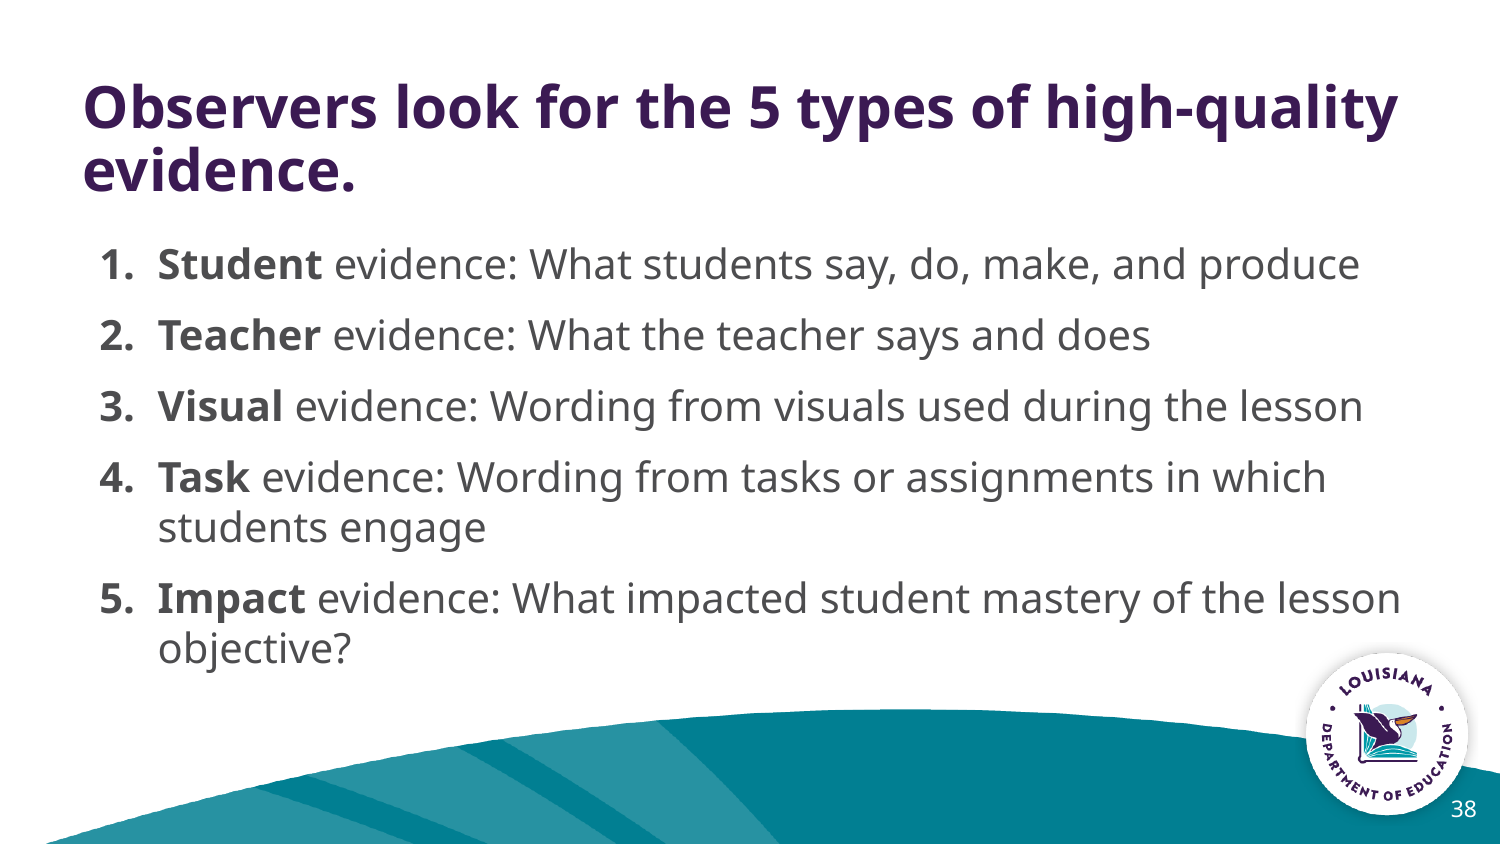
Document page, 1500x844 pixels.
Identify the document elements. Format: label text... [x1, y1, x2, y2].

slide_number 38 [1402, 777, 1493, 842]
text_box Student evidence: What students say, do, make, and produce Teacher evidence: What the teacher says and does Visual evidence: Wording from visuals used during the lesson Task evidence: Wording from tasks or assignments in which students engage Impact evidence: What impacted student mastery of the lesson objective? [71, 232, 1430, 770]
picture [0, 642, 1500, 844]
text_box Observers look for the 5 types of high-quality evidence. [71, 60, 1430, 223]
